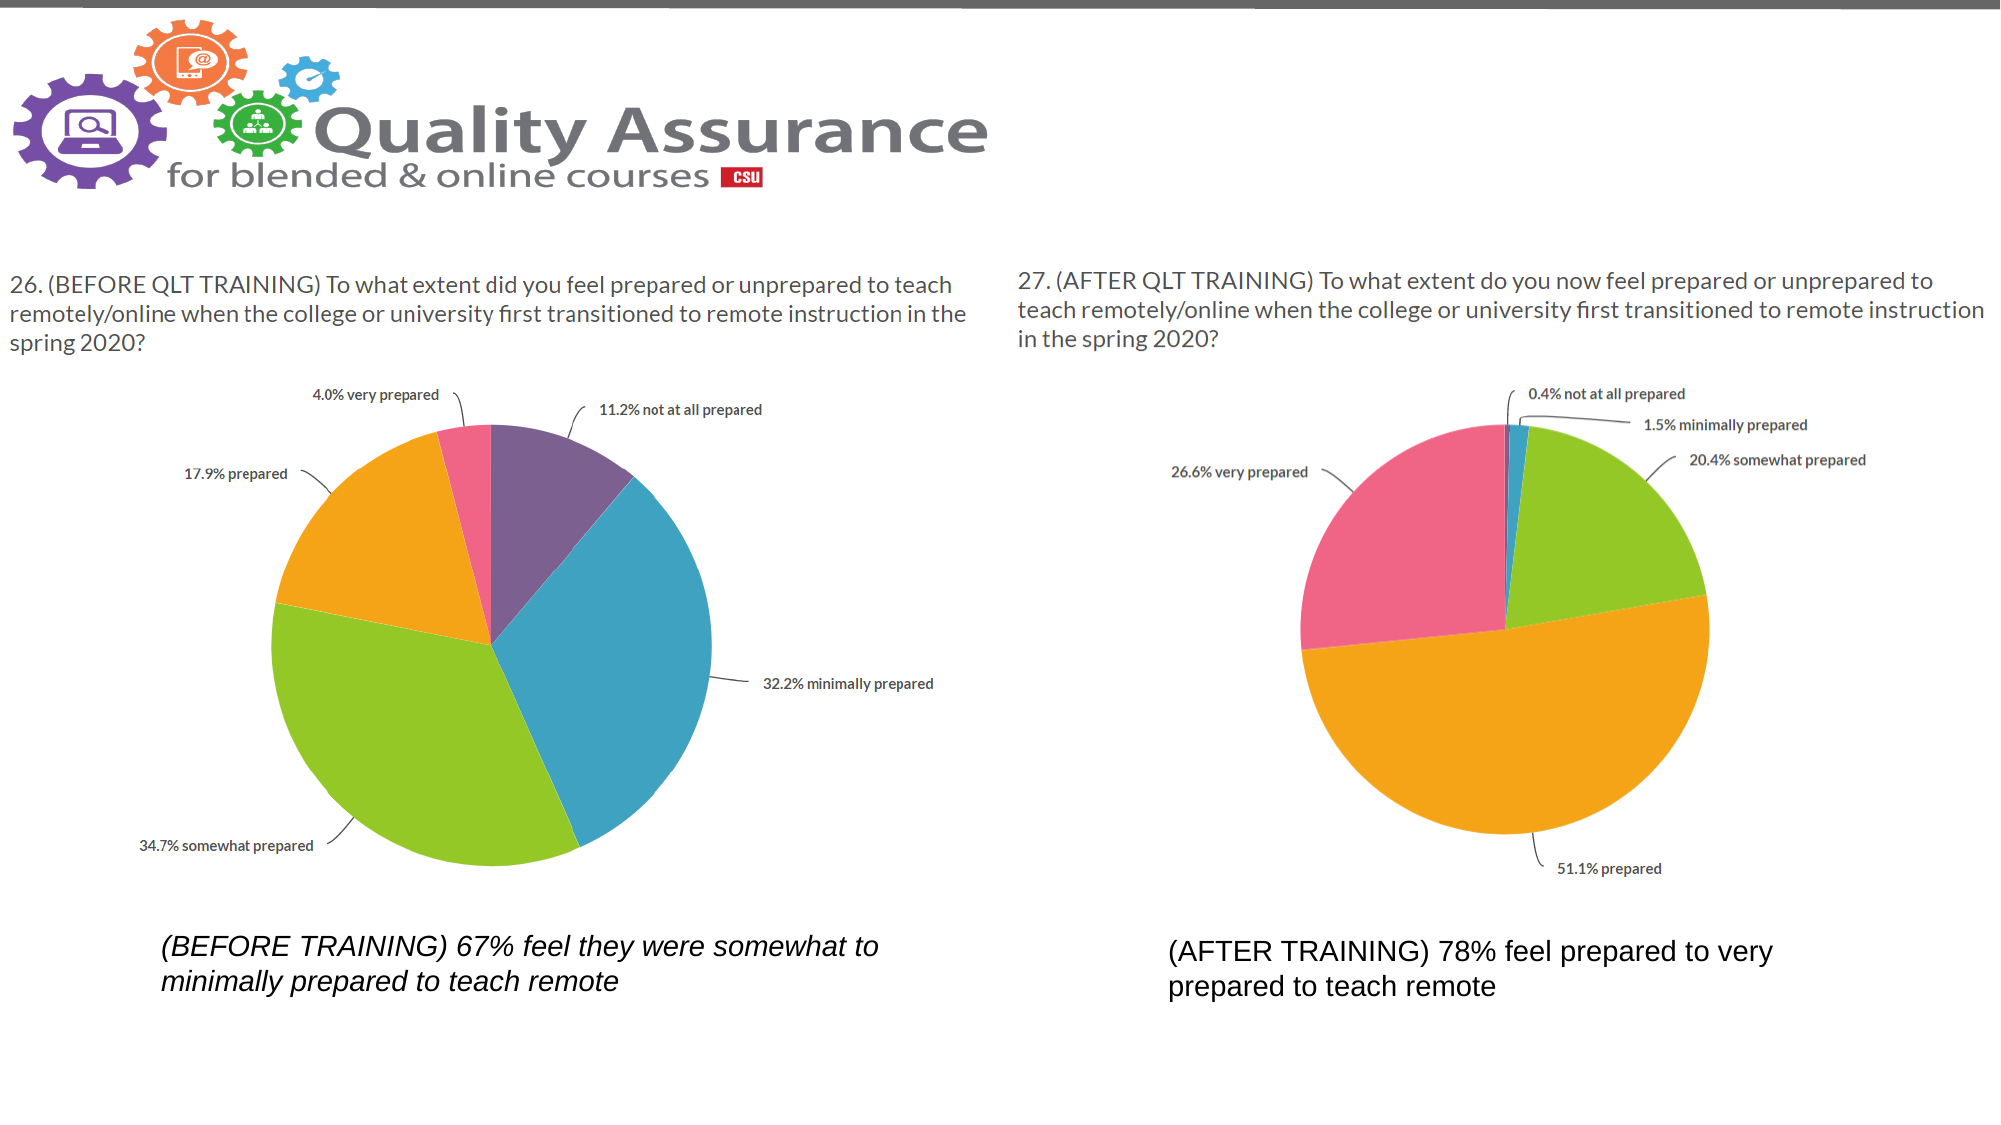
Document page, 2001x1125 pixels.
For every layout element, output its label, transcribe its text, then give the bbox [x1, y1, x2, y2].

picture [0, 266, 982, 873]
picture [0, 12, 998, 200]
text_box (BEFORE TRAINING) 67% feel they were somewhat to minimally prepared to teach remote [146, 912, 923, 1004]
picture [1002, 266, 1995, 890]
text_box (AFTER TRAINING) 78% feel prepared to very prepared to teach remote [1153, 917, 1802, 1021]
